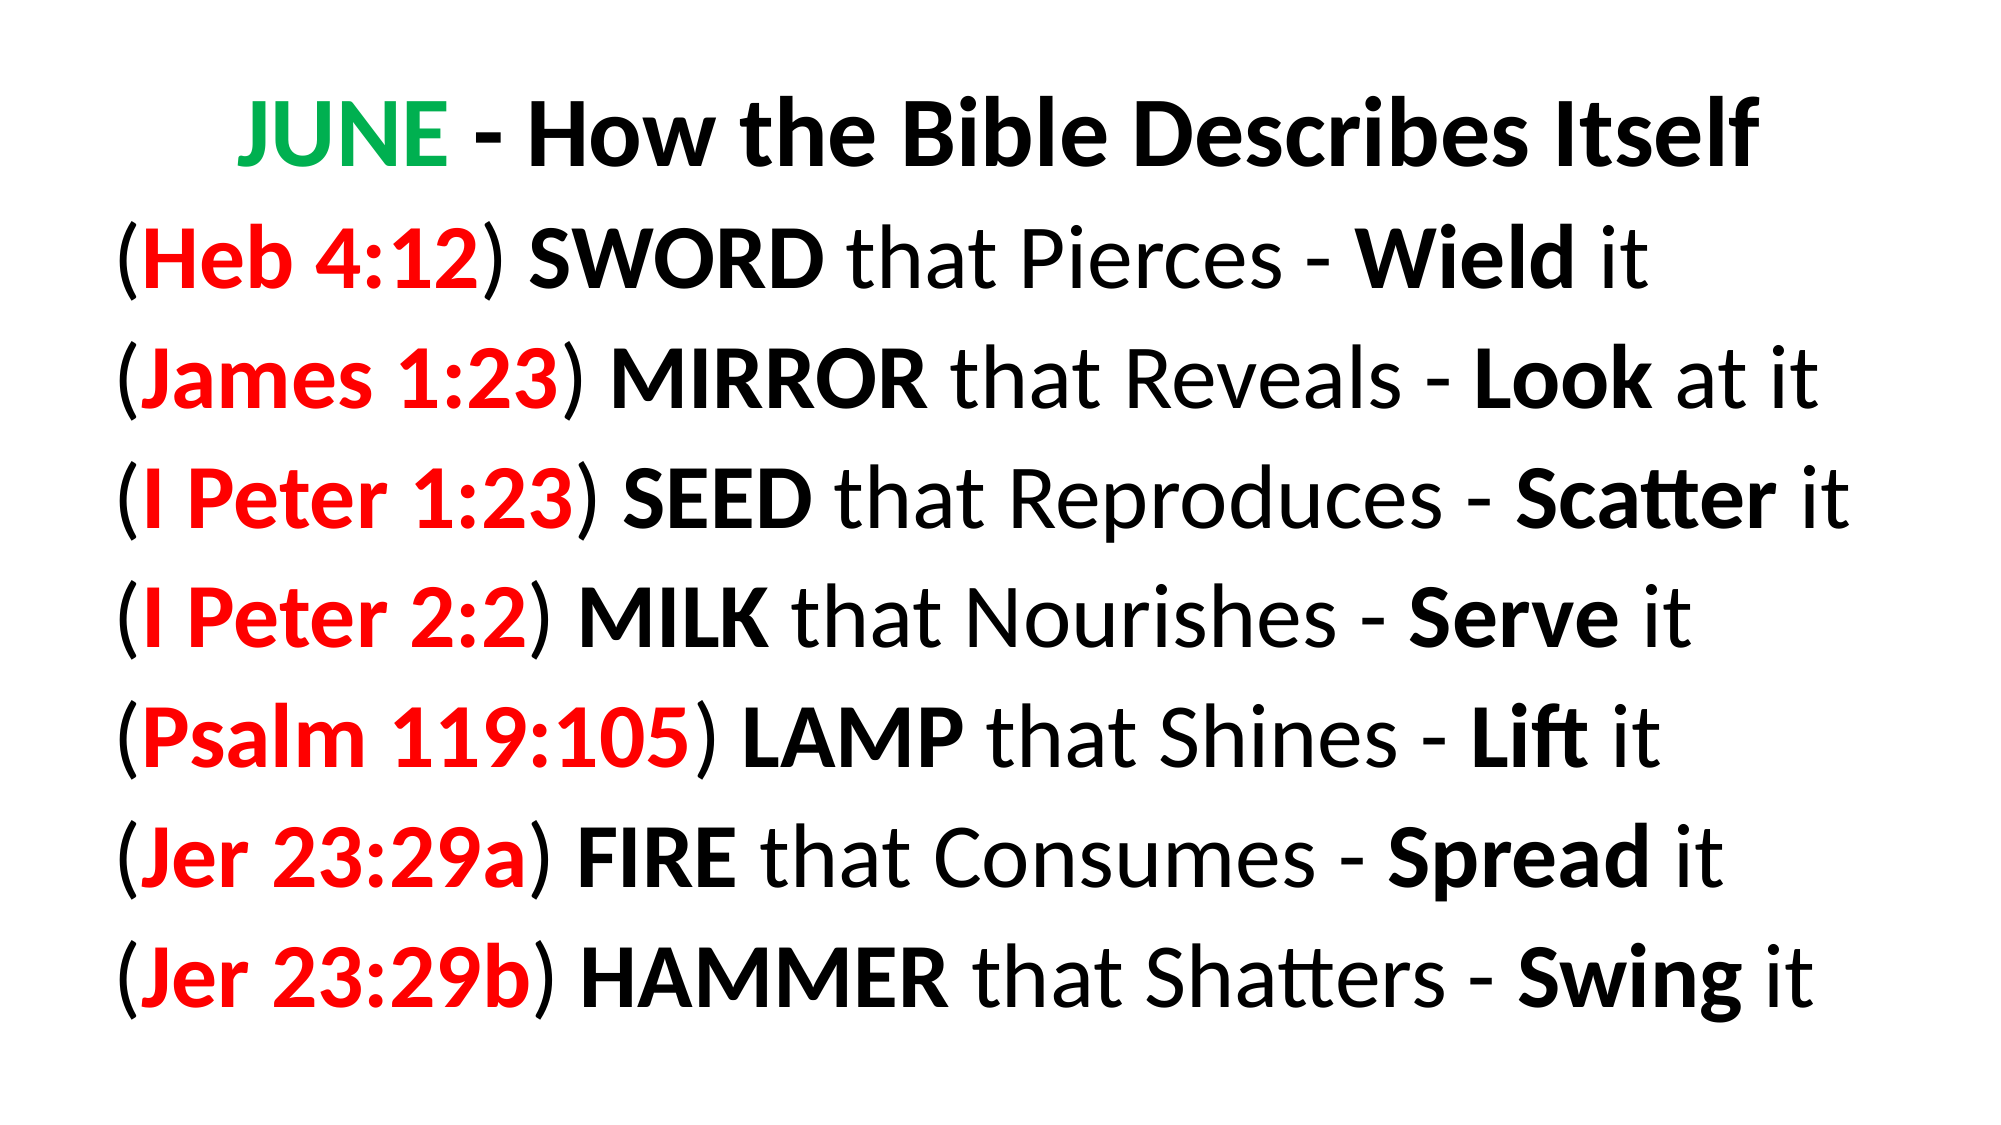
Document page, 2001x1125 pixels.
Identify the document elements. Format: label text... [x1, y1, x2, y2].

subtitle JUNE - How the Bible Describes Itself (Heb 4:12) SWORD that Pierces - Wield it (James 1:23) MIRROR that Reveals - Look at it (I Peter 1:23) SEED that Reproduces - Scatter it (I Peter 2:2) MILK that Nourishes - Serve it (Psalm 119:105) LAMP that Shines - Lift it (Jer 23:29a) FIRE that Consumes - Spread it (Jer 23:29b) HAMMER that Shatters - Swing it [98, 72, 1902, 1052]
